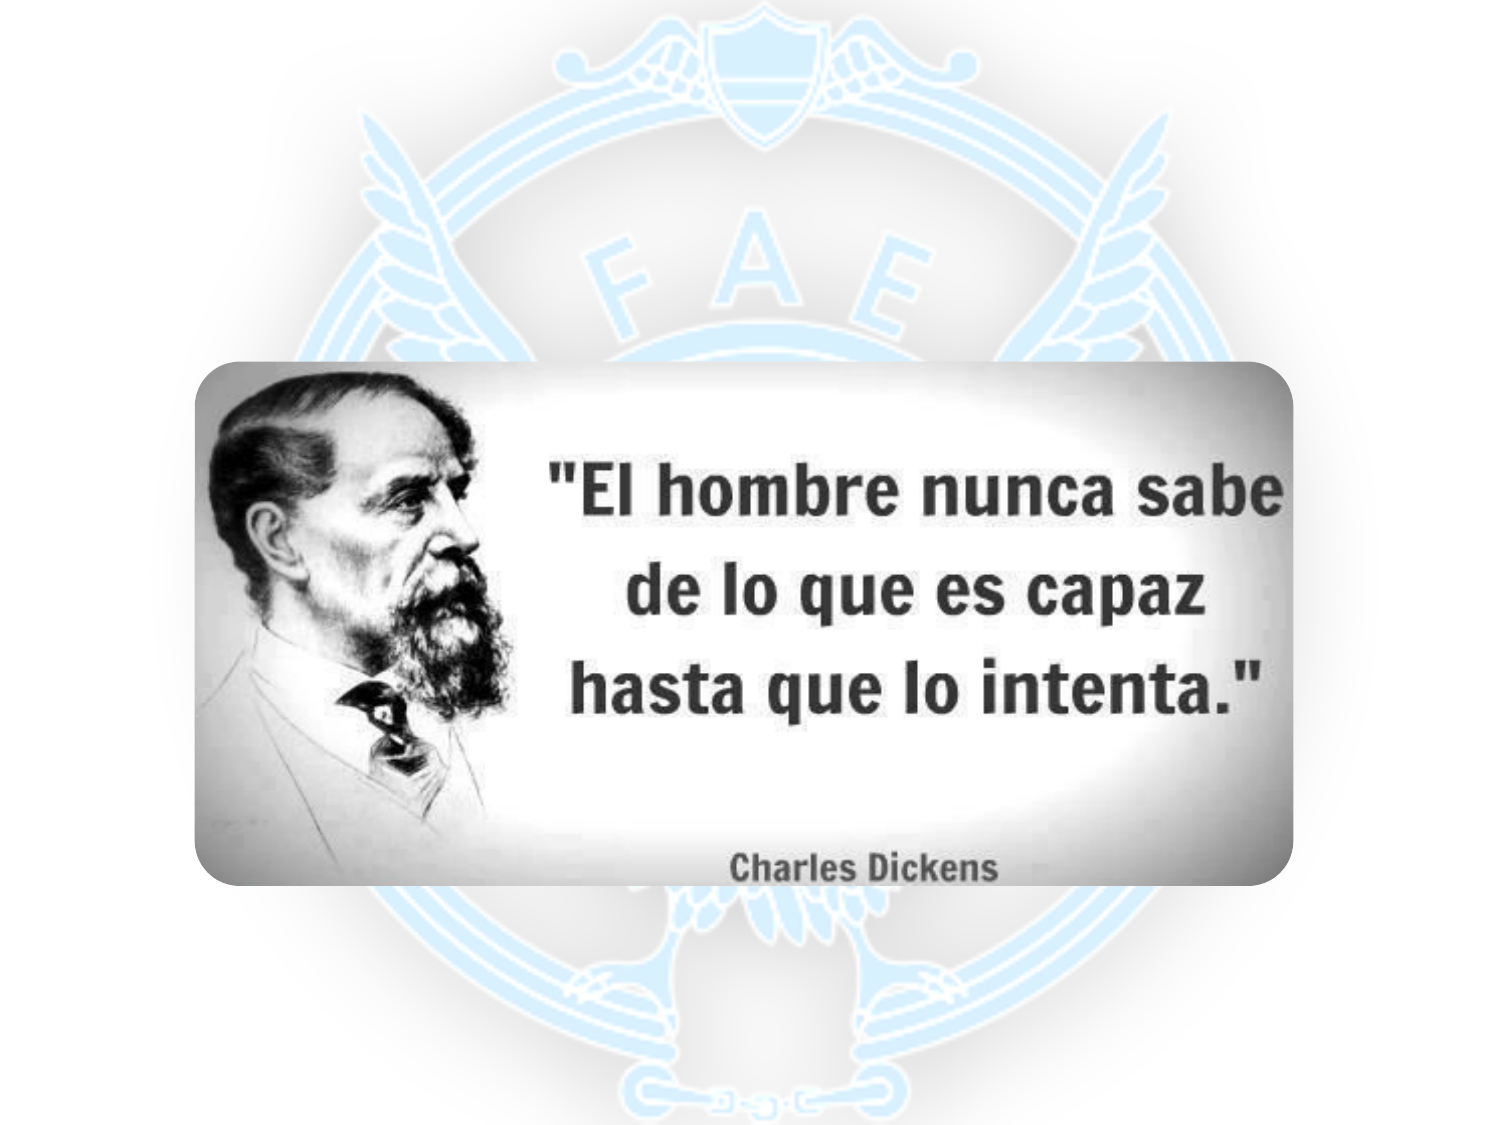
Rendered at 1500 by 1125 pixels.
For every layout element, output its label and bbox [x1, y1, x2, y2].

picture [194, 0, 1294, 1125]
